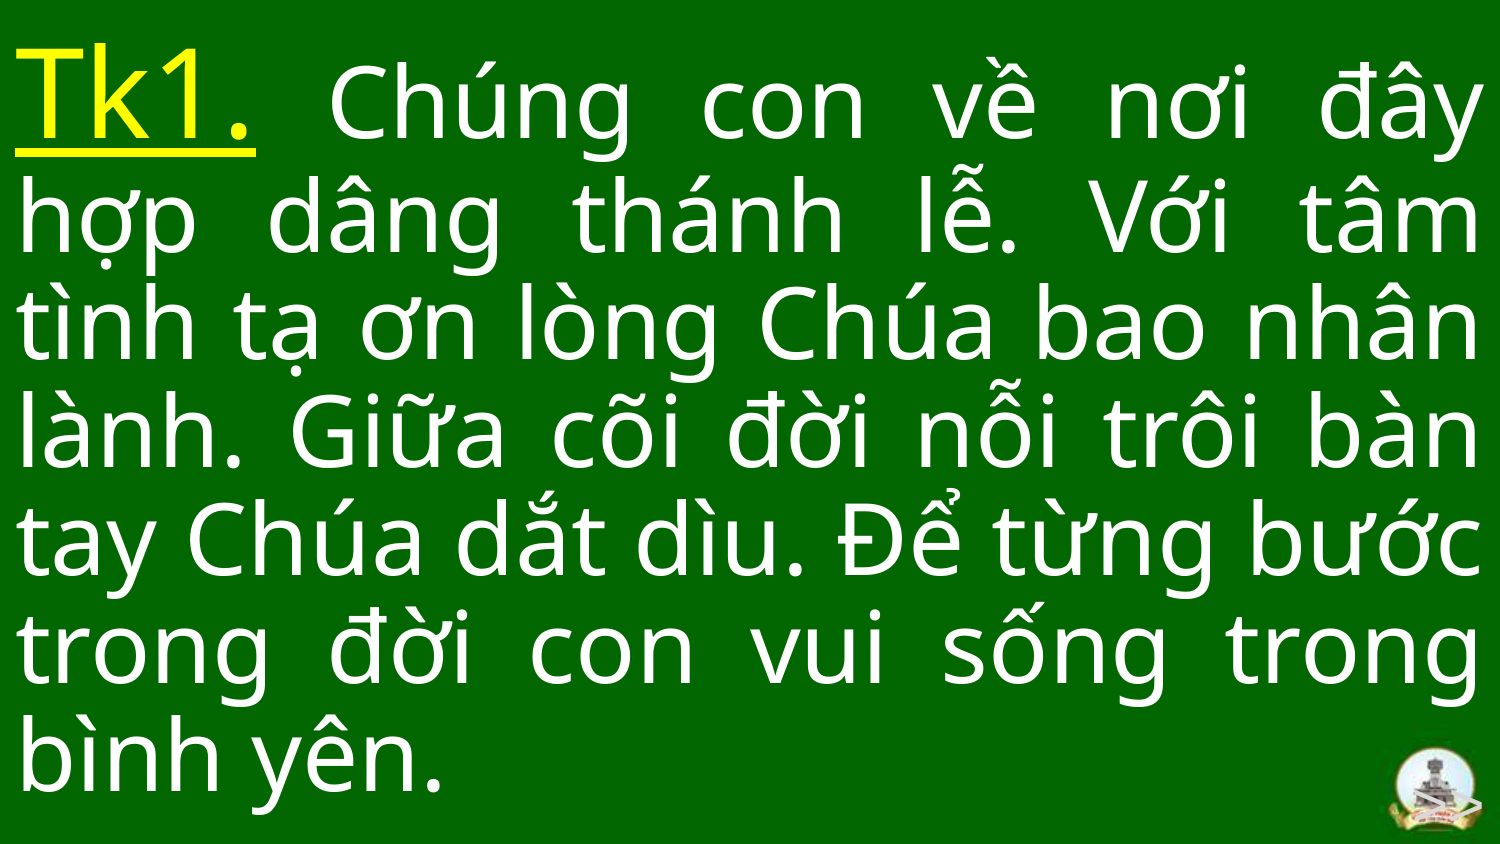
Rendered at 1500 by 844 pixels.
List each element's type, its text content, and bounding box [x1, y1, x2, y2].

text_box >> [832, 728, 1500, 844]
subtitle Tk1. Chúng con về nơi đây hợp dâng thánh lễ. Với tâm tình tạ ơn lòng Chúa bao nhân lành. Giữa cõi đời nỗi trôi bàn tay Chúa dắt dìu. Để từng bước trong đời con vui sống trong bình yên. [0, 0, 1500, 844]
